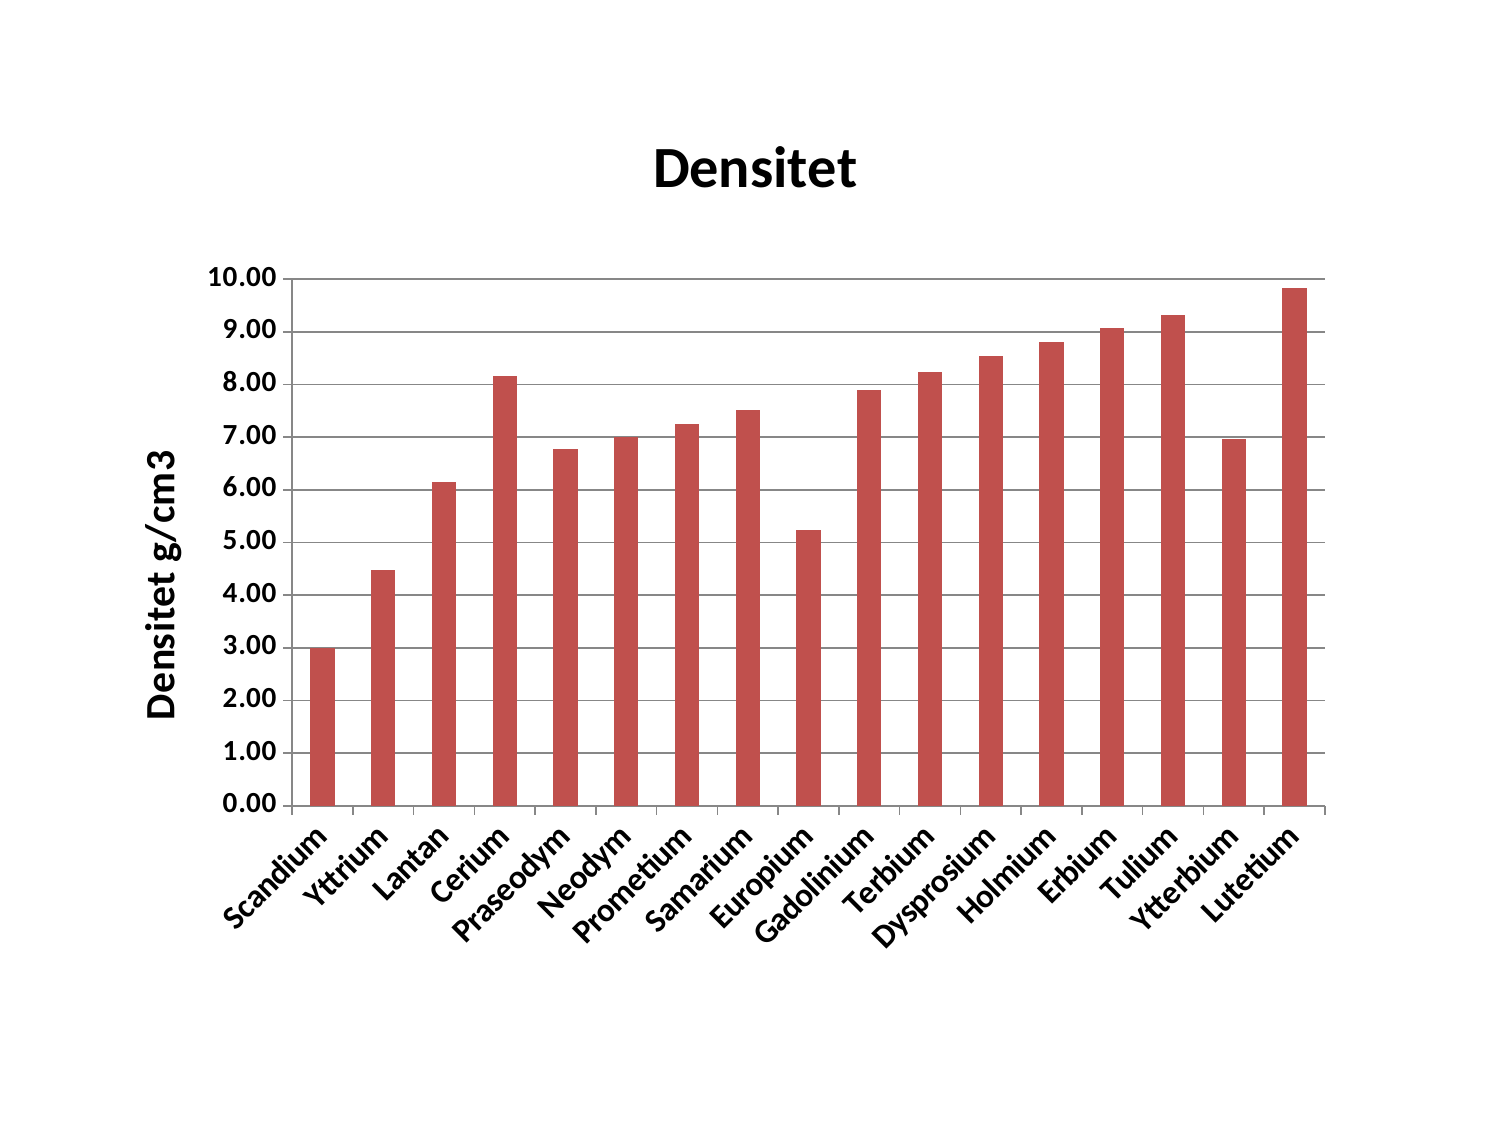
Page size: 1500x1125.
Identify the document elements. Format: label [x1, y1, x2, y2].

chart [111, 101, 1377, 1000]
